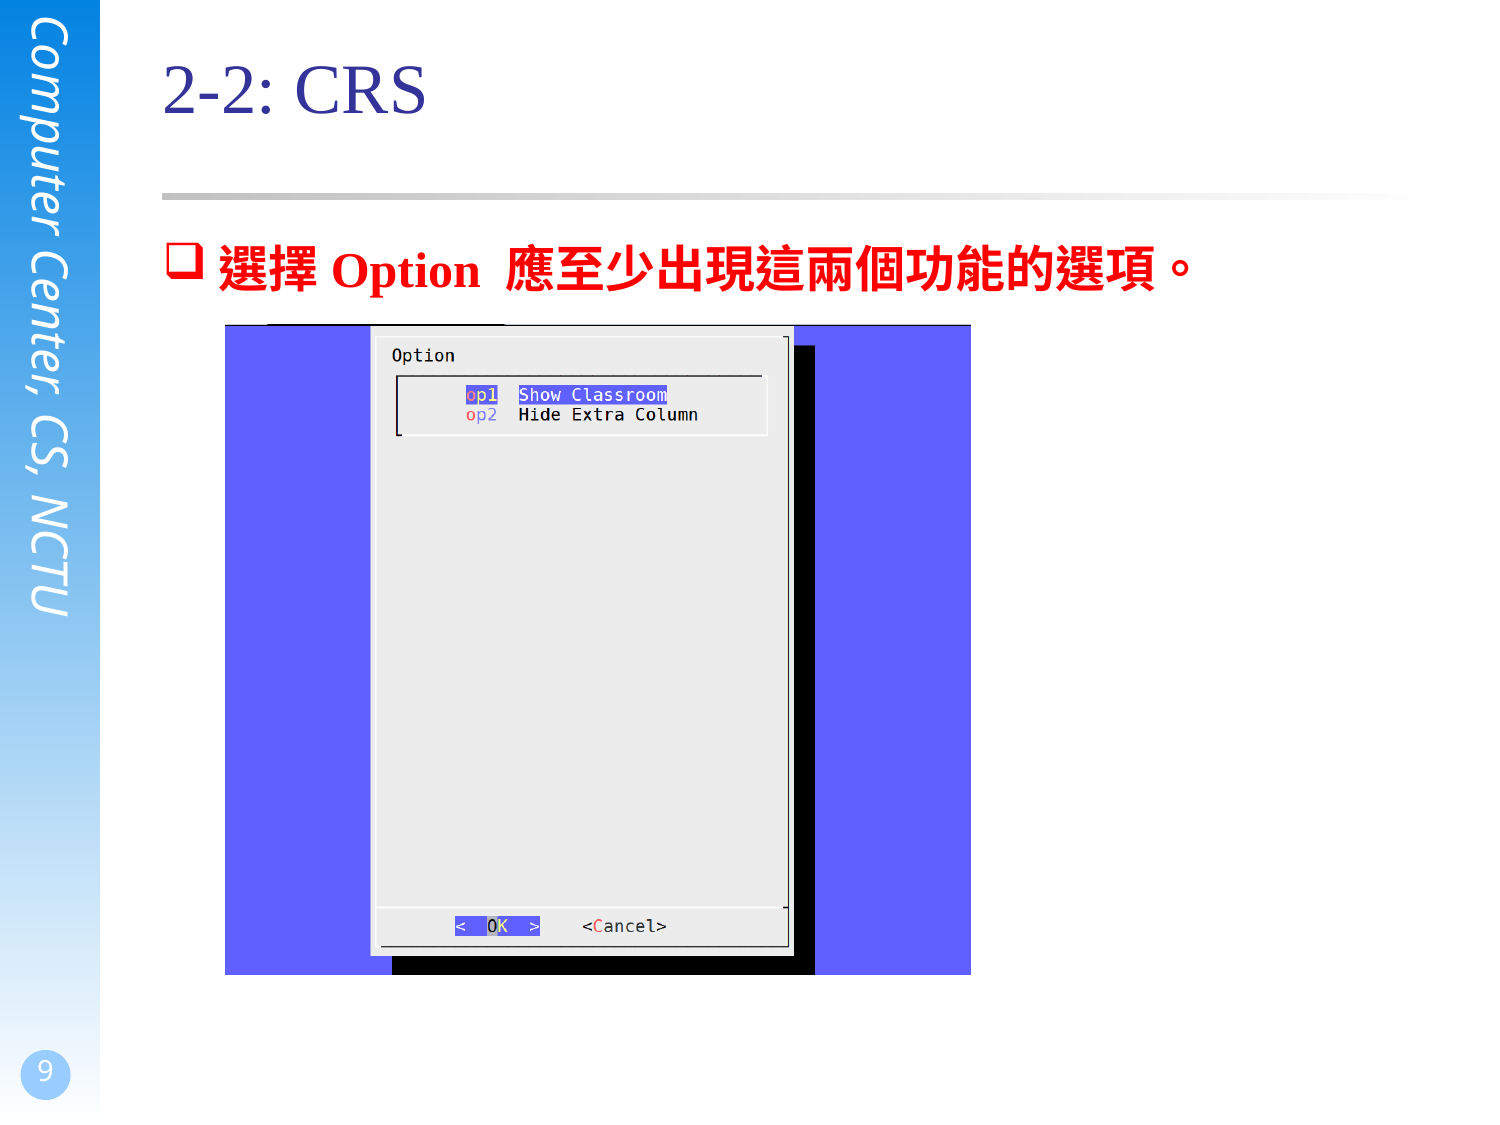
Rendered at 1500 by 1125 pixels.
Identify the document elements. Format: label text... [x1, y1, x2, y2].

list 選擇Option 應至少出現這兩個功能的選項。 [162, 237, 1438, 1000]
picture [224, 324, 971, 975]
title 2-2: CRS [162, 42, 1438, 231]
